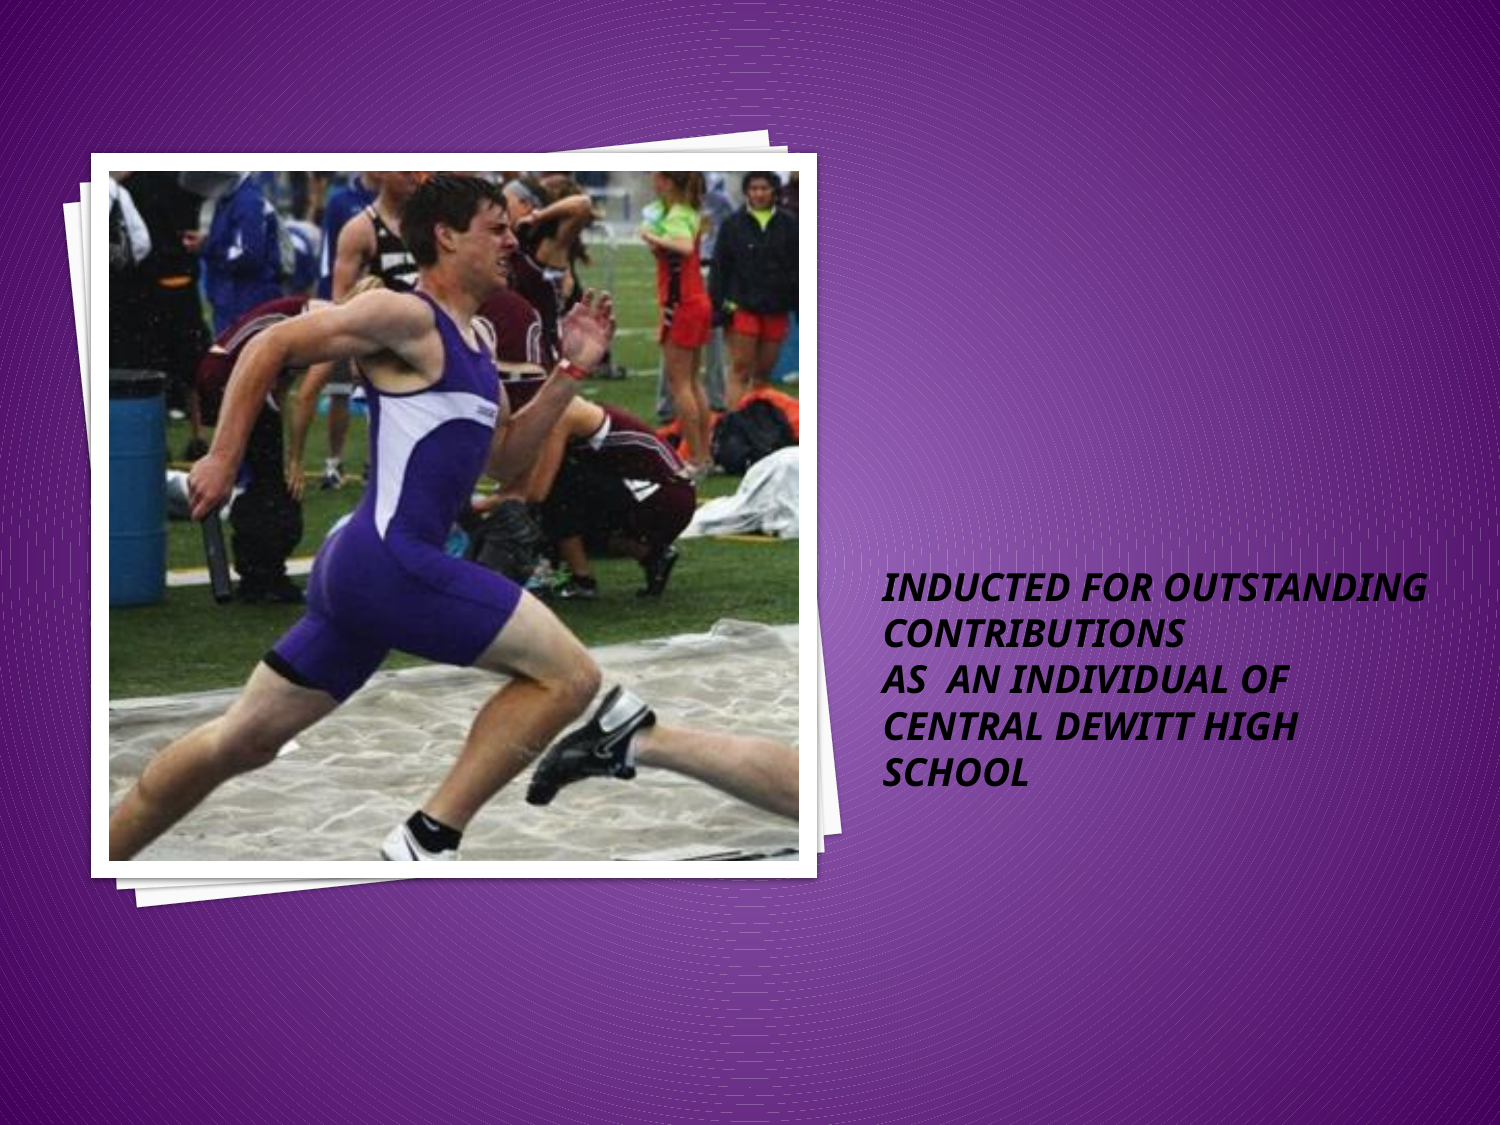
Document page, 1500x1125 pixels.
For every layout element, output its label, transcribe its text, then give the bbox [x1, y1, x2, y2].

title Inducted for Outstanding Contributions as an Individual of Central dewitt High School [875, 549, 1438, 888]
picture [108, 170, 800, 862]
